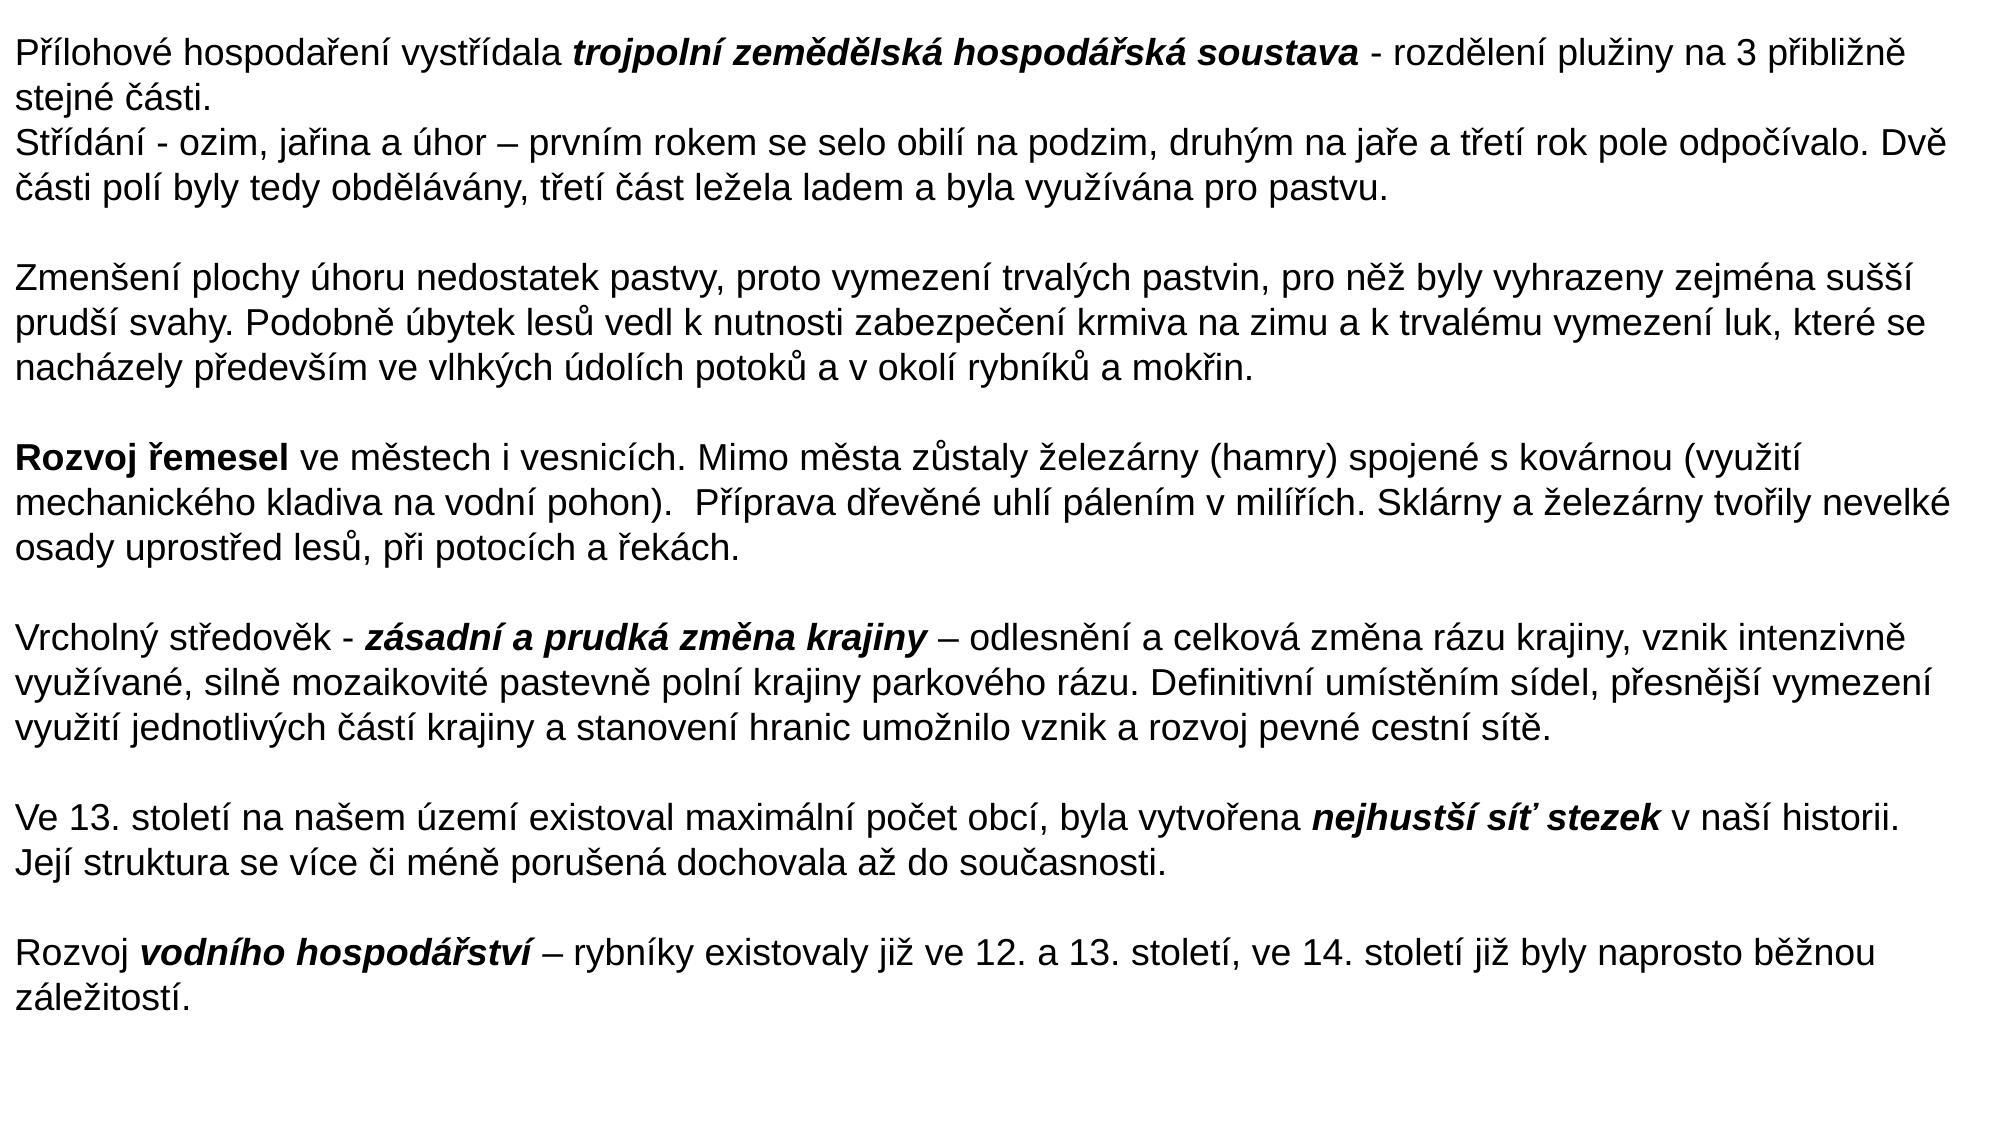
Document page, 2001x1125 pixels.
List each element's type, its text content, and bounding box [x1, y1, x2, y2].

text_box Přílohové hospodaření vystřídala trojpolní zemědělská hospodářská soustava - rozdělení plužiny na 3 přibližně stejné části. Střídání - ozim, jařina a úhor – prvním rokem se selo obilí na podzim, druhým na jaře a třetí rok pole odpočívalo. Dvě části polí byly tedy obdělávány, třetí část ležela ladem a byla využívána pro pastvu. Zmenšení plochy úhoru nedostatek pastvy, proto vymezení trvalých pastvin, pro něž byly vyhrazeny zejména sušší prudší svahy. Podobně úbytek lesů vedl k nutnosti zabezpečení krmiva na zimu a k trvalému vymezení luk, které se nacházely především ve vlhkých údolích potoků a v okolí rybníků a mokřin. Rozvoj řemesel ve městech i vesnicích. Mimo města zůstaly železárny (hamry) spojené s kovárnou (využití mechanického kladiva na vodní pohon). Příprava dřevěné uhlí pálením v milířích. Sklárny a železárny tvořily nevelké osady uprostřed lesů, při potocích a řekách. Vrcholný středověk - zásadní a prudká změna krajiny – odlesnění a celková změna rázu krajiny, vznik intenzivně využívané, silně mozaikovité pastevně polní krajiny parkového rázu. Definitivní umístěním sídel, přesnější vymezení využití jednotlivých částí krajiny a stanovení hranic umožnilo vznik a rozvoj pevné cestní sítě. Ve 13. století na našem území existoval maximální počet obcí, byla vytvořena nejhustší síť stezek v naší historii. Její struktura se více či méně porušená dochovala až do současnosti. Rozvoj vodního hospodářství – rybníky existovaly již ve 12. a 13. století, ve 14. století již byly naprosto běžnou záležitostí. [0, 20, 1973, 1026]
